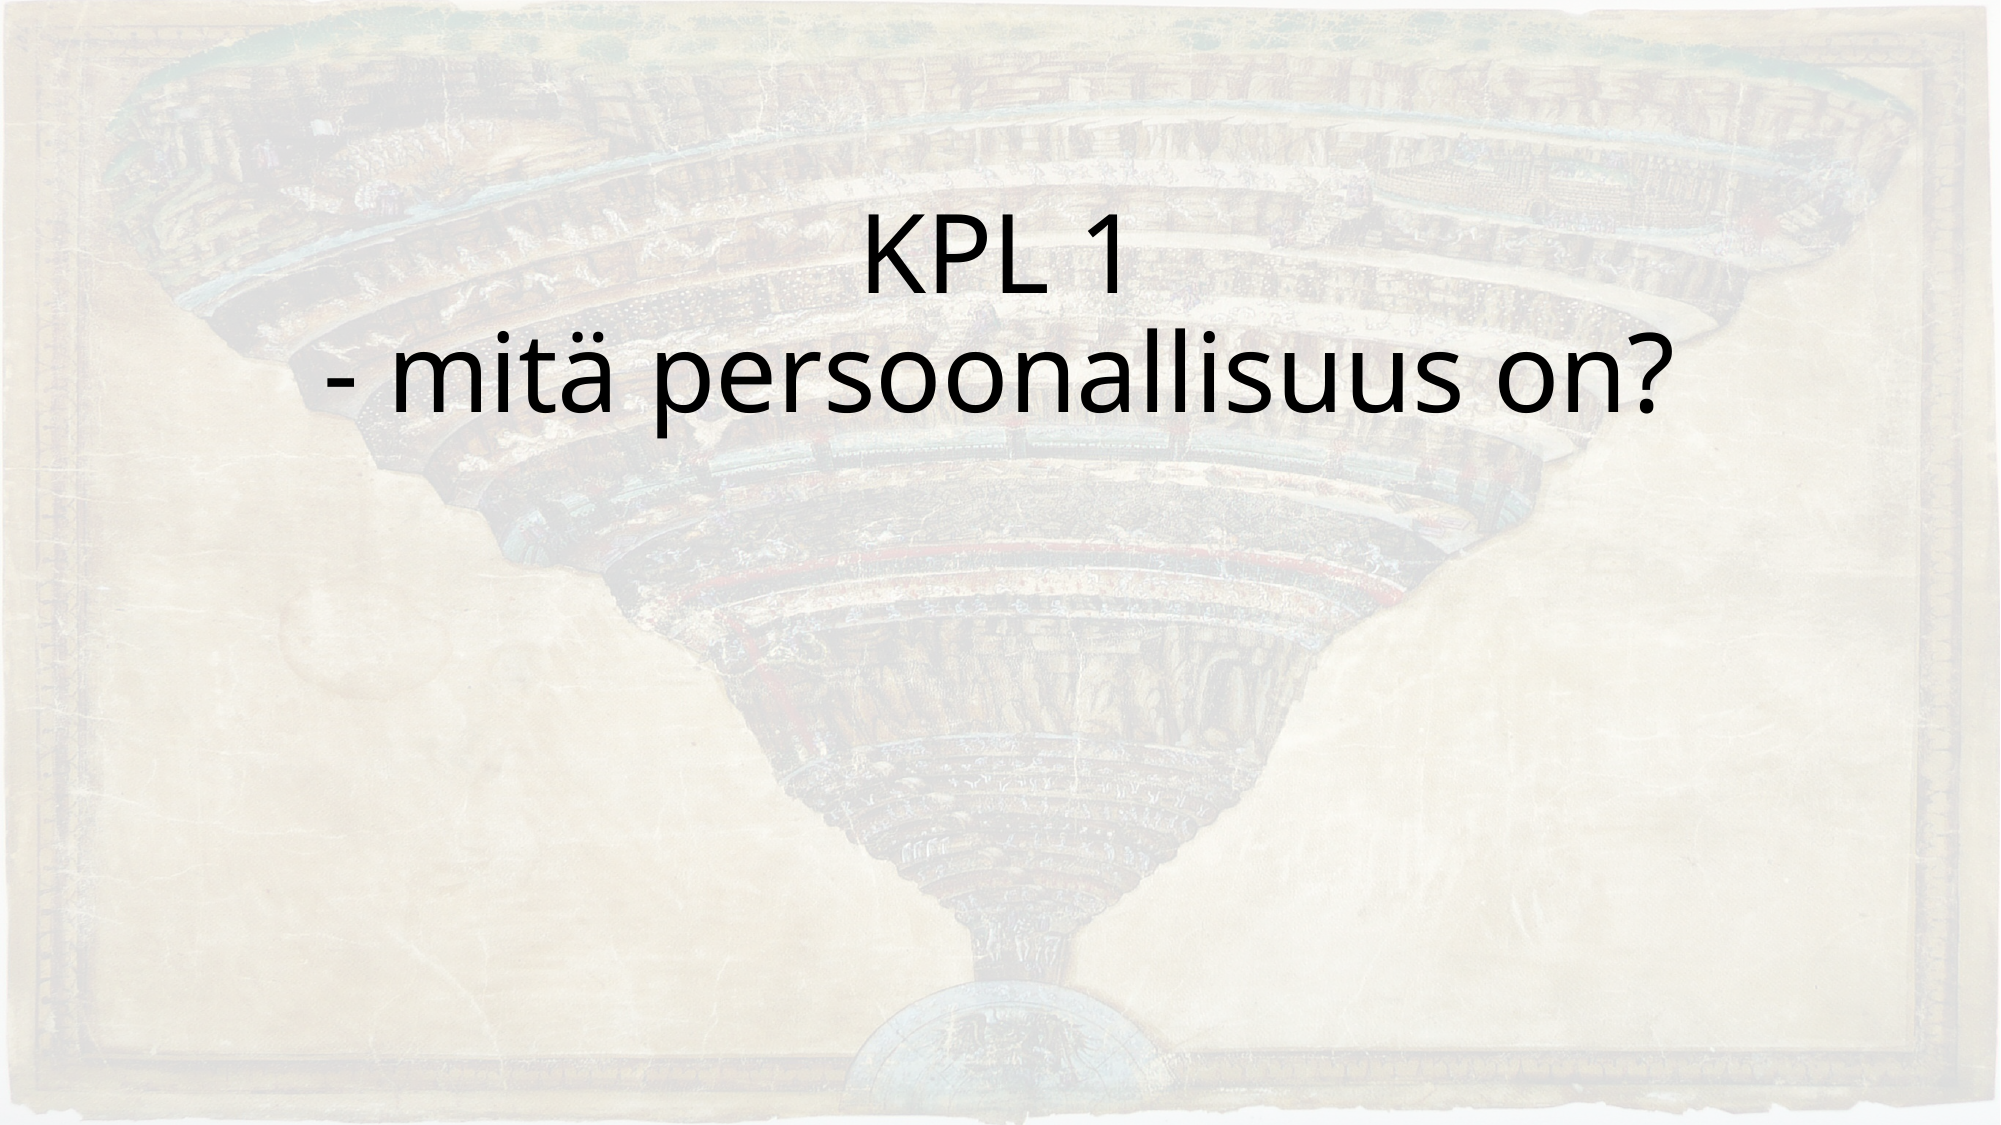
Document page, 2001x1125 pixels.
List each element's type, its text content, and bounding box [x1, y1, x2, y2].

title KPL 1 - mitä persoonallisuus on? [249, 184, 1750, 576]
